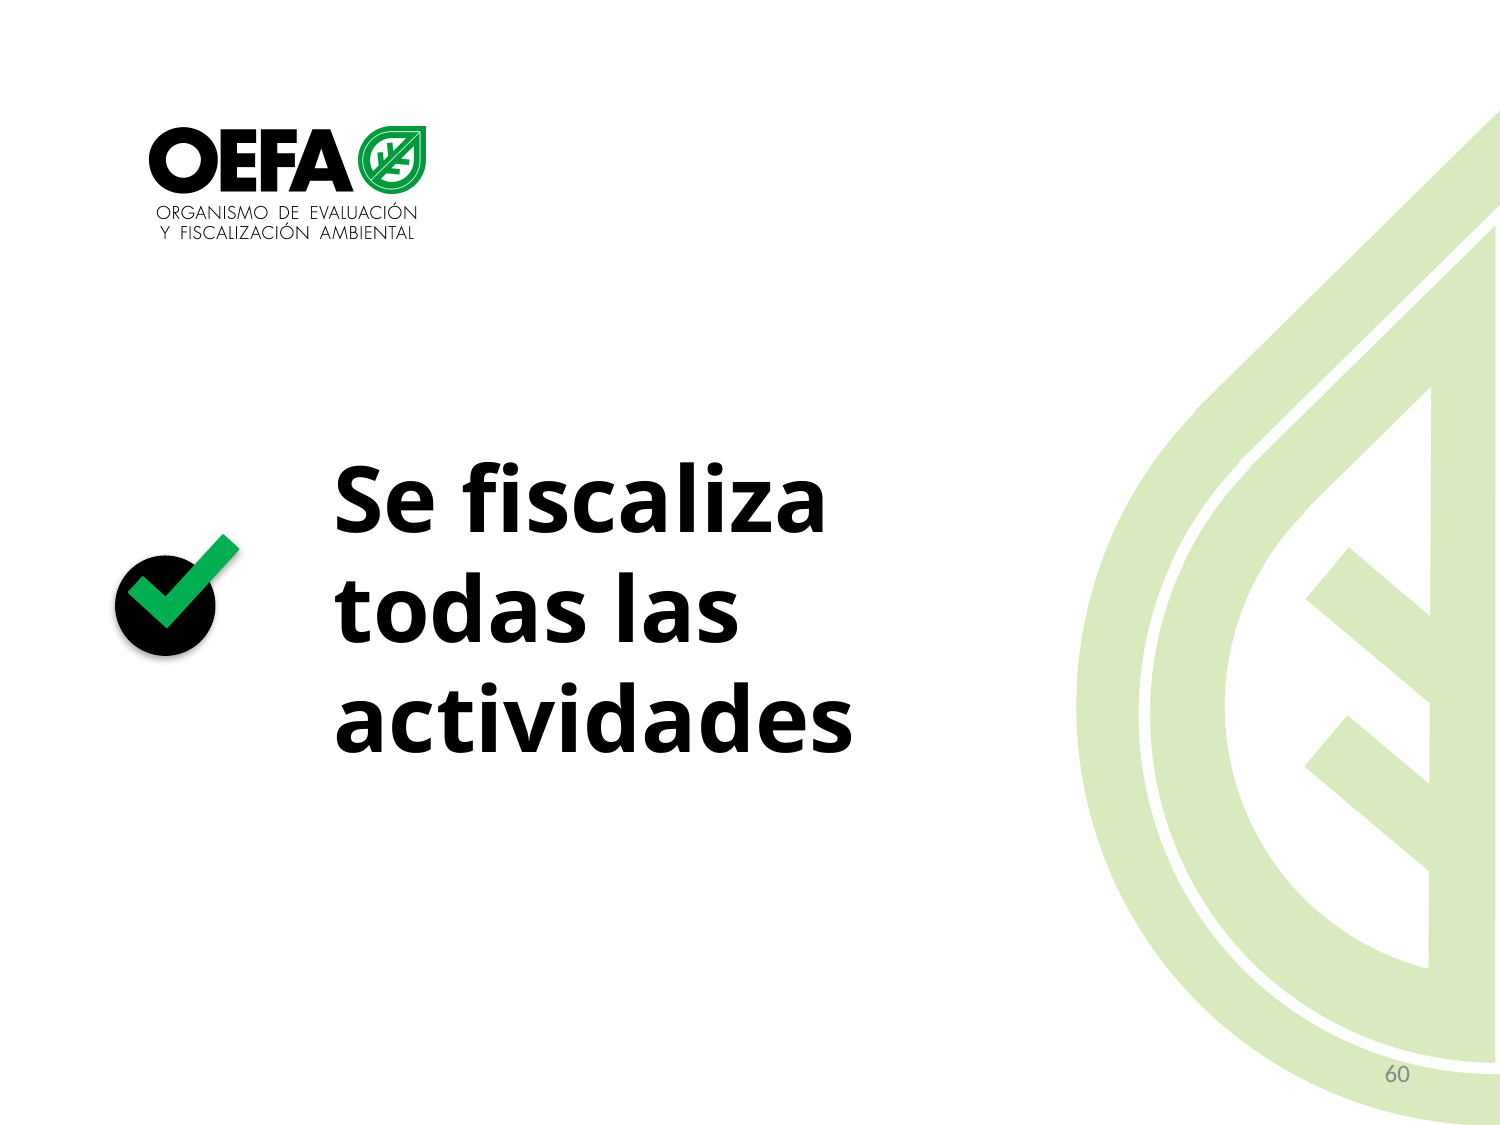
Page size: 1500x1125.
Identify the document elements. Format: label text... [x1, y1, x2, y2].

text_box Se fiscaliza todas las actividades [321, 434, 1090, 777]
slide_number 60 [1074, 1042, 1425, 1103]
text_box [114, 515, 216, 657]
picture [0, 0, 1500, 1125]
